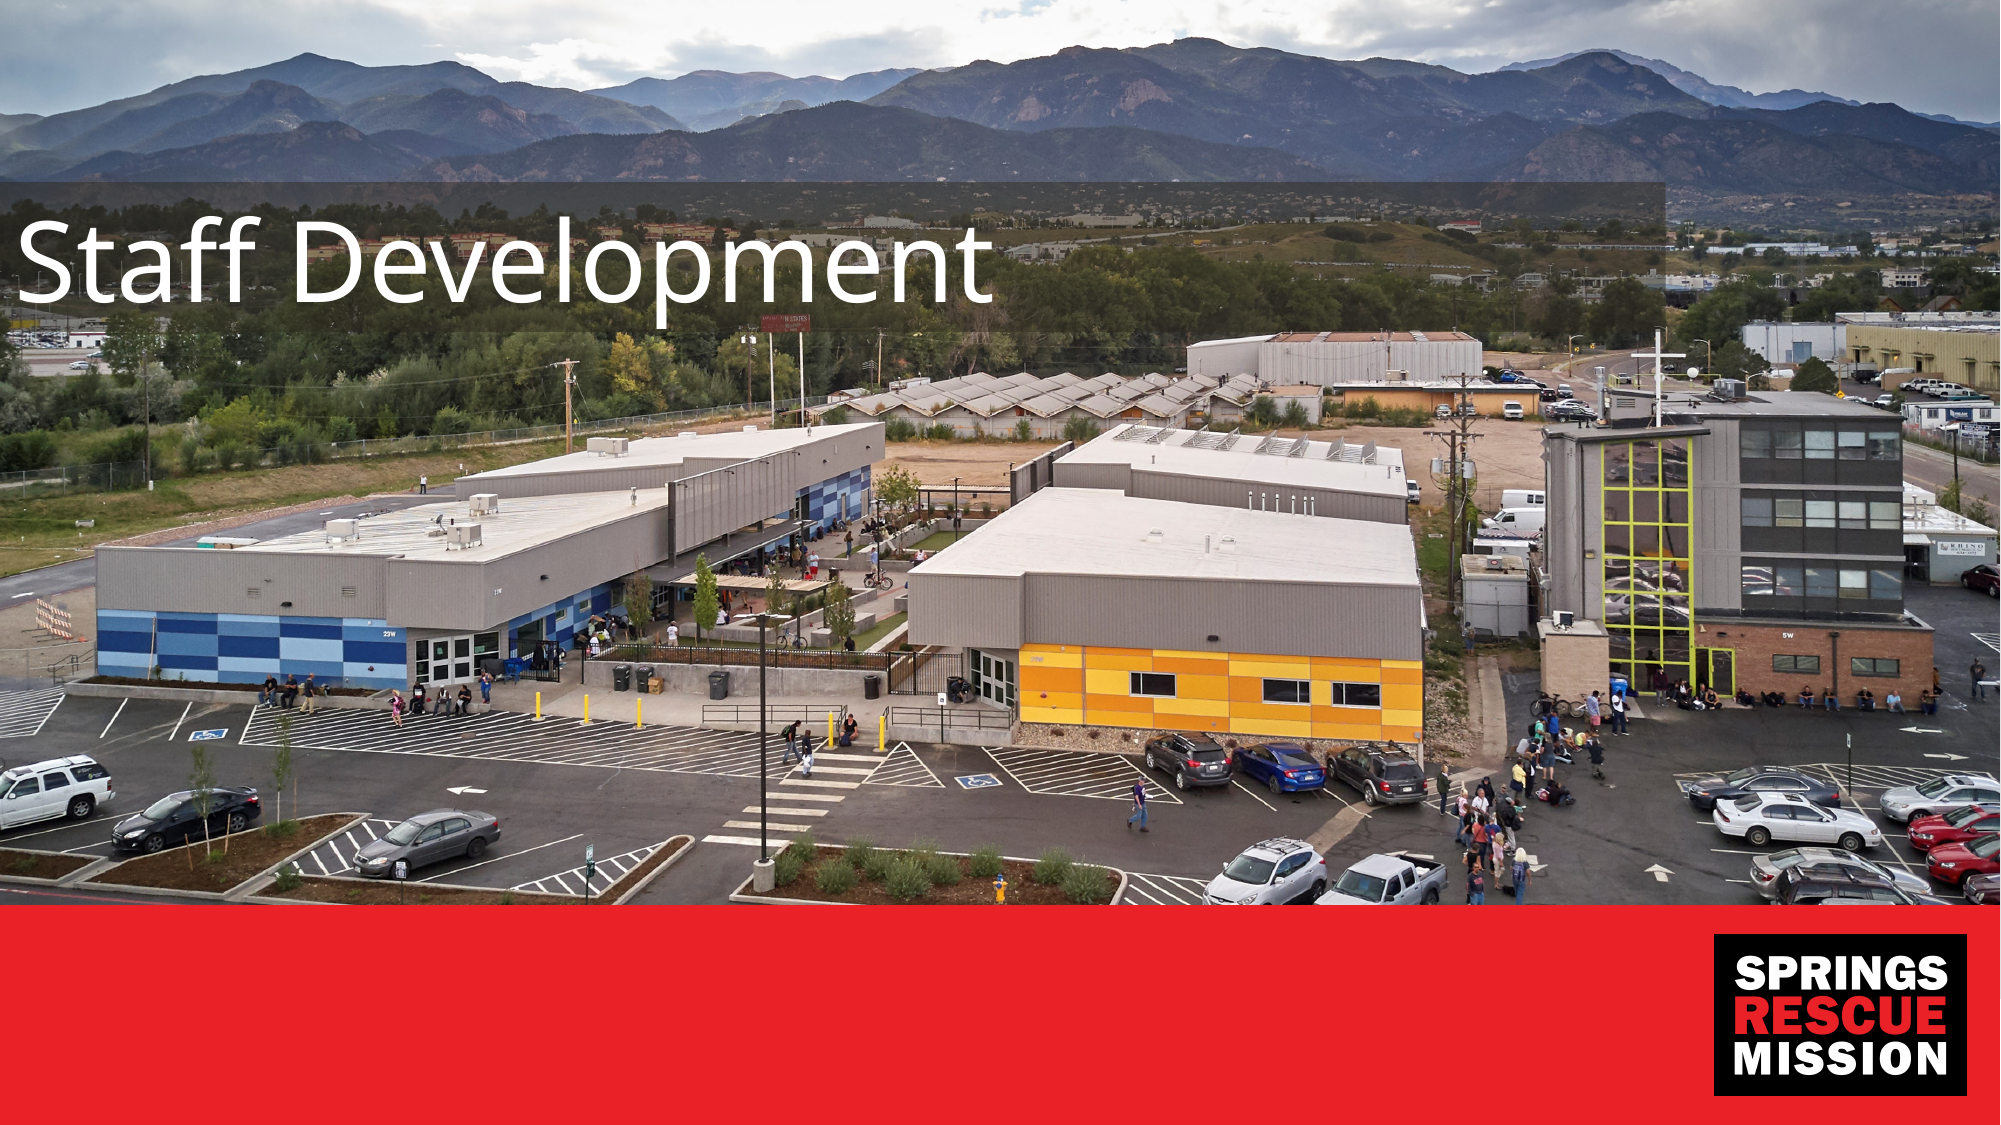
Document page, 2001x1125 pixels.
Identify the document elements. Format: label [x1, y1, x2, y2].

picture [0, 0, 2000, 905]
picture [1714, 934, 1967, 1096]
text_box [0, 905, 2000, 1125]
